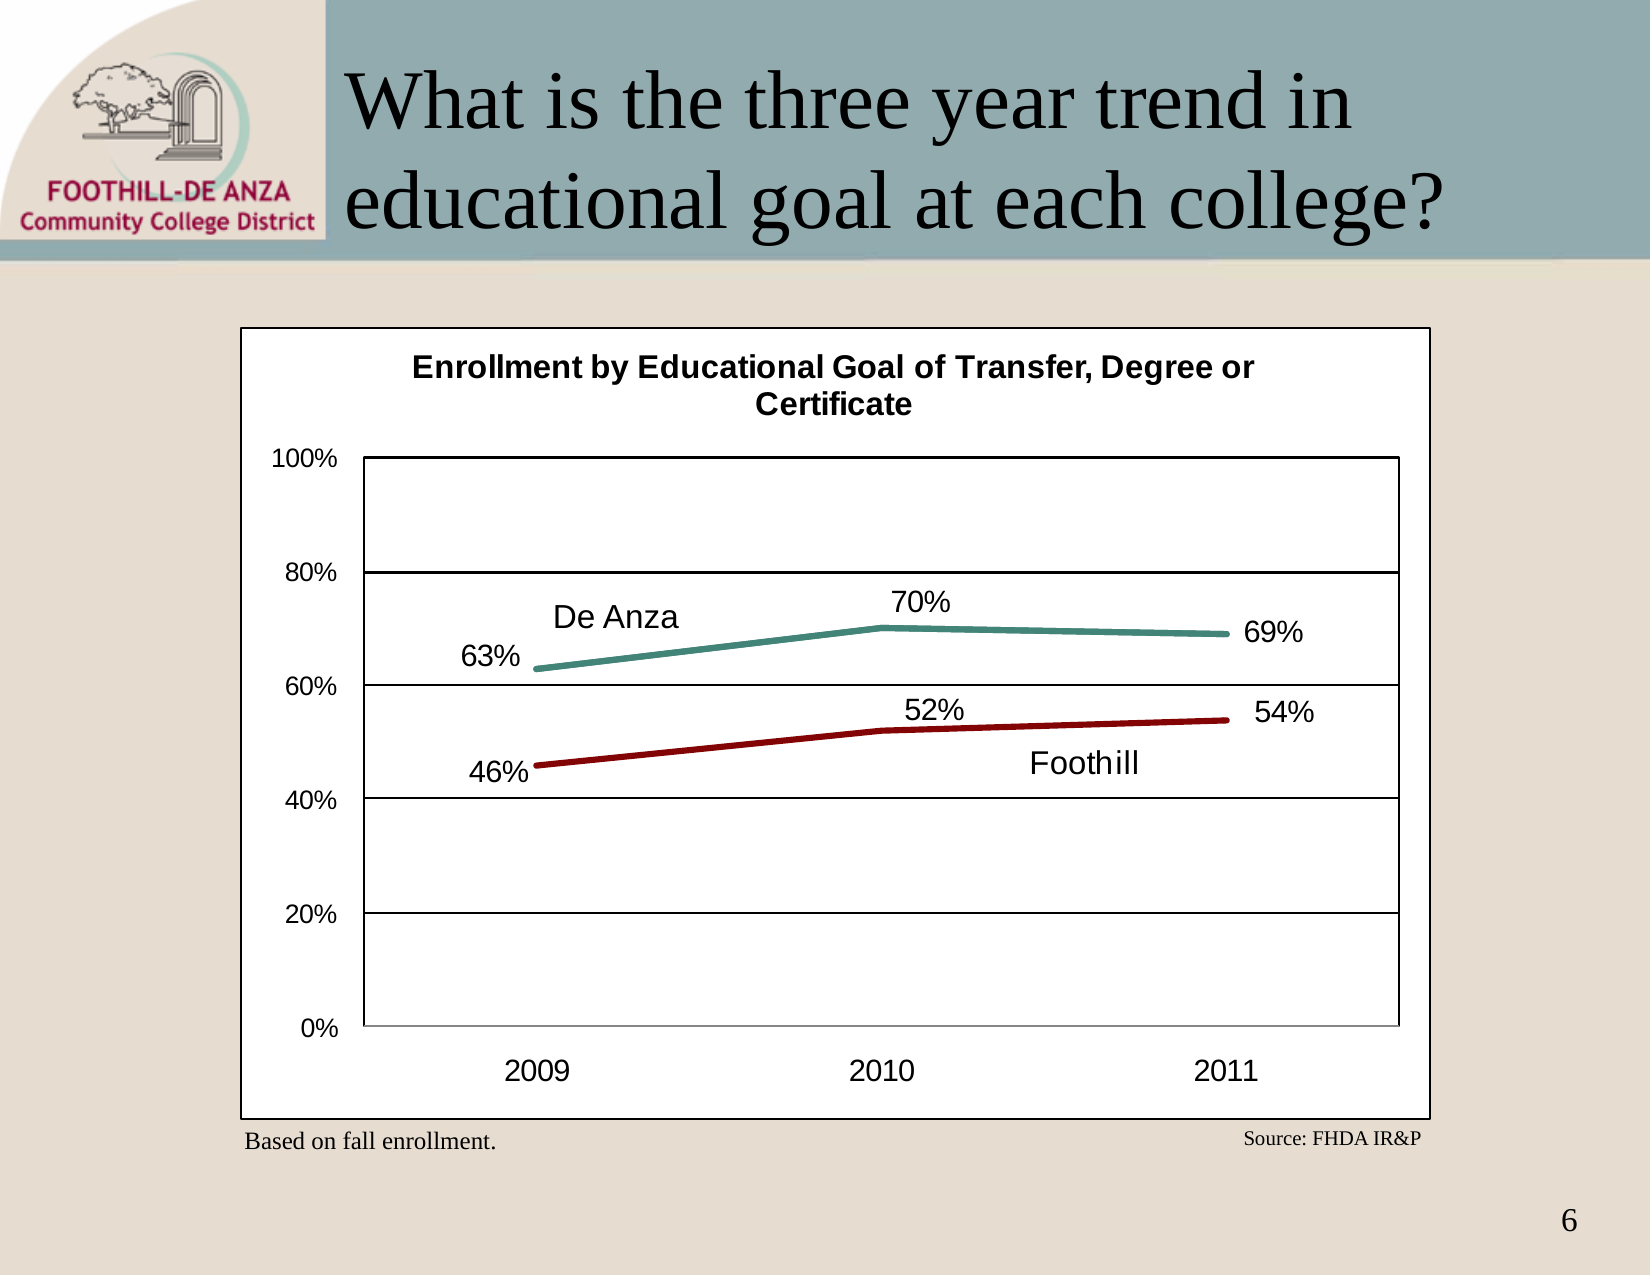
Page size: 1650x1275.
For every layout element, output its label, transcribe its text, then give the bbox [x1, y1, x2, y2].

picture [0, 0, 1650, 1275]
text_box Based on fall enrollment. [229, 1117, 513, 1162]
text_box Source: FHDA IR&P [1228, 1117, 1437, 1158]
text_box What is the three year trend in educational goal at each college? [329, 37, 1463, 253]
slide_number 6 [1250, 1189, 1595, 1275]
